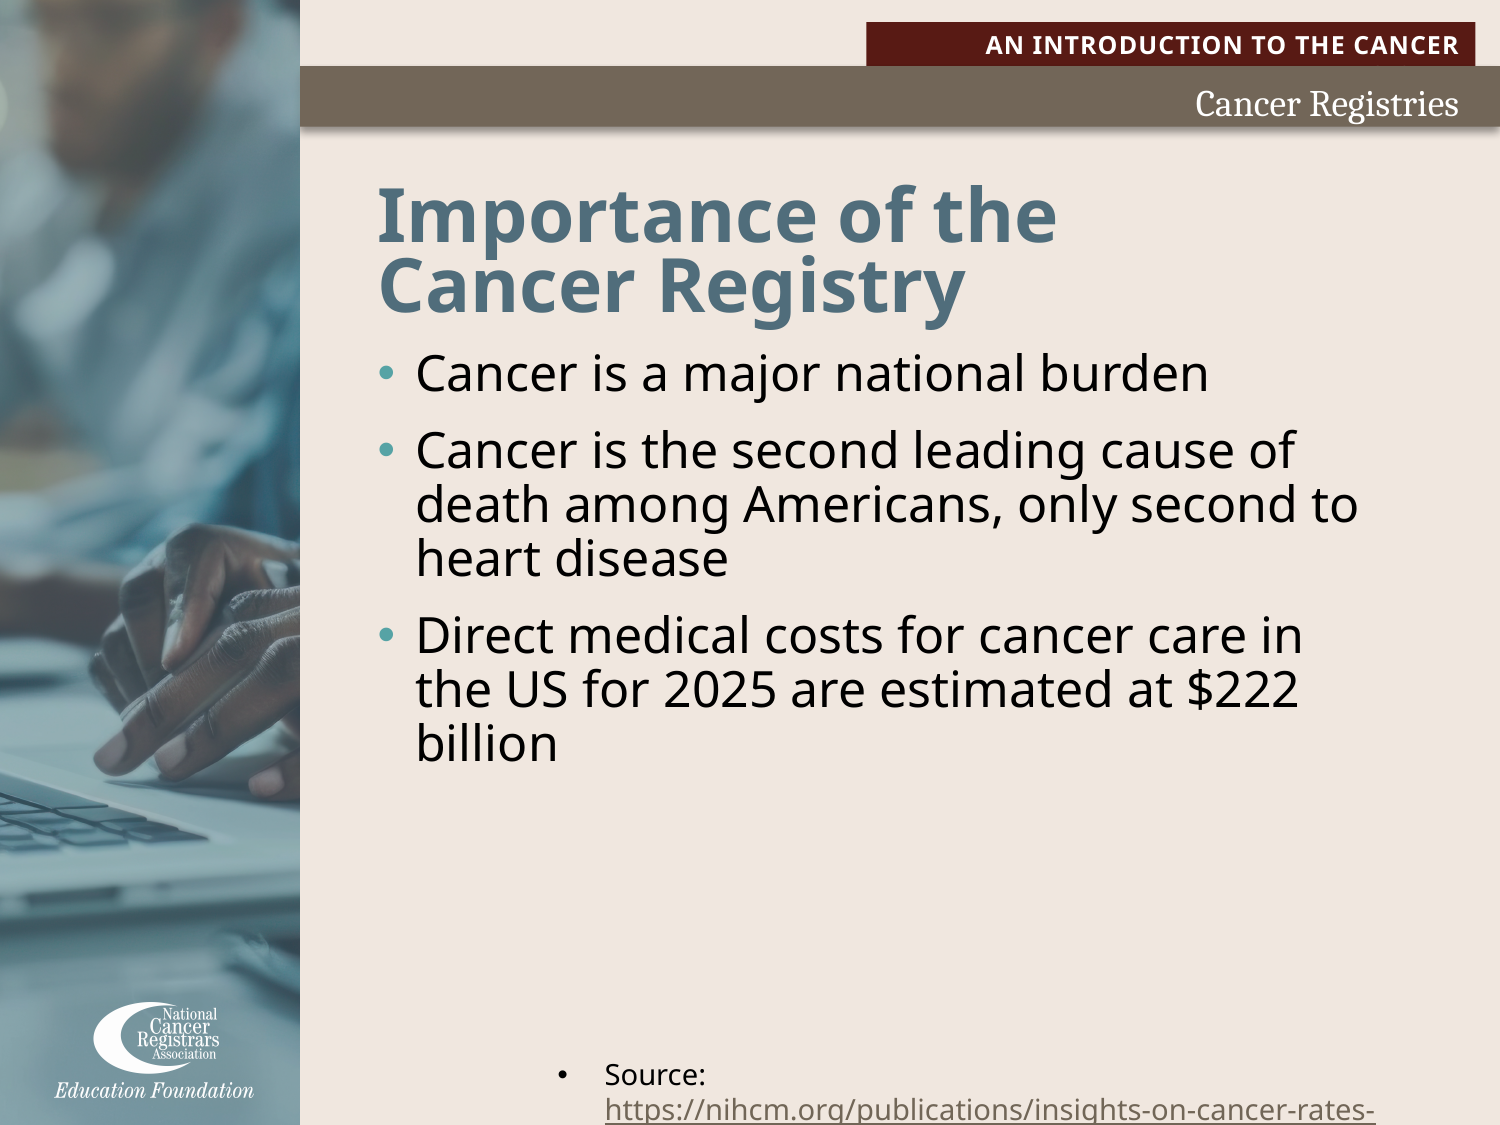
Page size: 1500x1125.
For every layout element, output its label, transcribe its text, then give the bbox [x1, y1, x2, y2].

title Importance of the Cancer Registry [362, 149, 1397, 340]
list Cancer is a major national burden Cancer is the second leading cause of death among Americans, only second to heart disease Direct medical costs for cancer care in the US for 2025 are estimated at $222 billion Source: https://nihcm.org/publications/insights-on-cancer-rates-costs-and-strategies [362, 340, 1397, 1125]
picture [54, 1002, 254, 1098]
